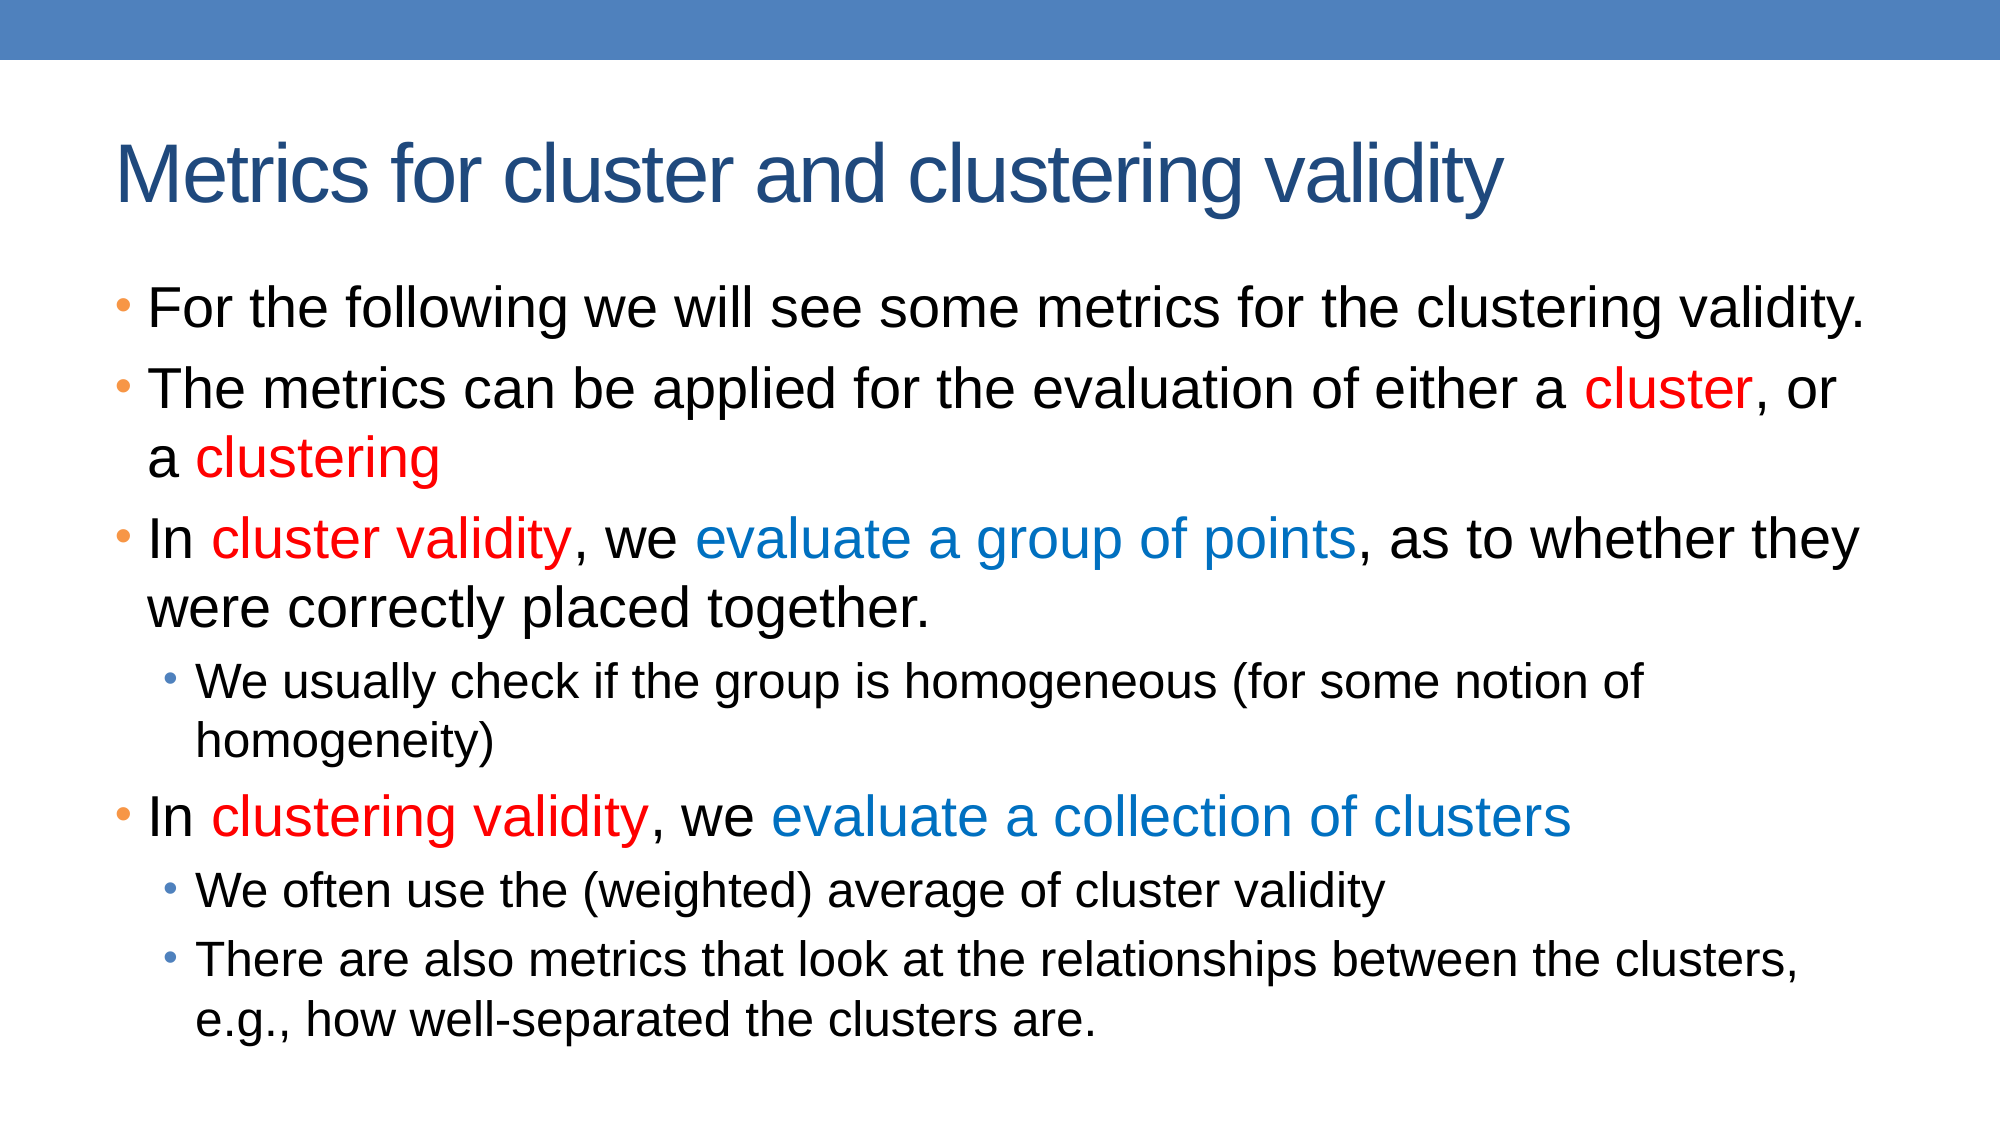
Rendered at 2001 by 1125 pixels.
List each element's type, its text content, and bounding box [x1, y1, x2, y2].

list For the following we will see some metrics for the clustering validity. The metrics can be applied for the evaluation of either a cluster, or a clustering In cluster validity, we evaluate a group of points, as to whether they were correctly placed together. We usually check if the group is homogeneous (for some notion of homogeneity) In clustering validity, we evaluate a collection of clusters We often use the (weighted) average of cluster validity There are also metrics that look at the relationships between the clusters, e.g., how well-separated the clusters are. [99, 262, 1900, 1063]
title Metrics for cluster and clustering validity [99, 87, 1900, 250]
